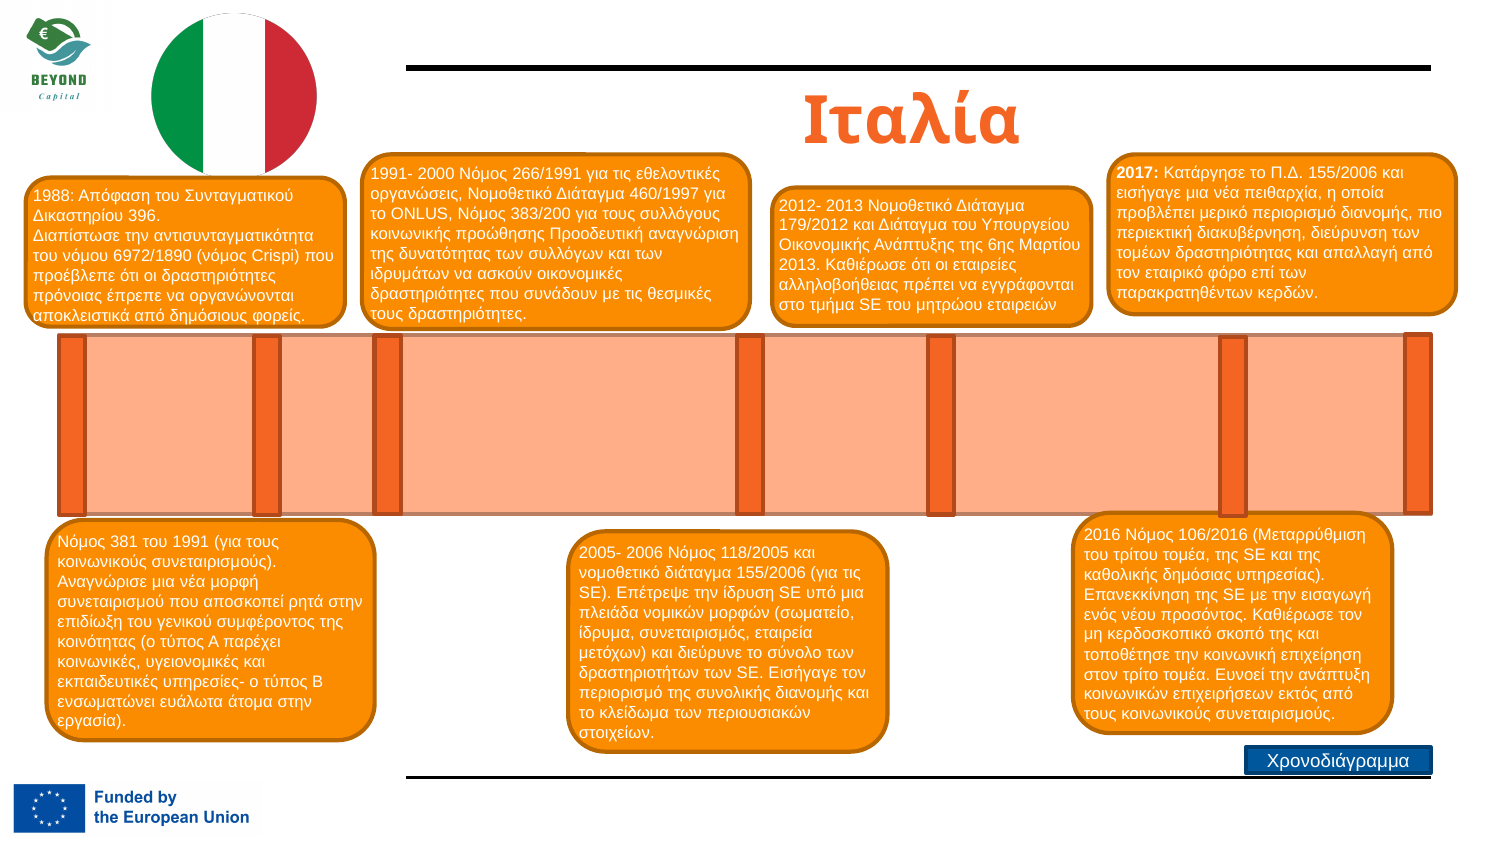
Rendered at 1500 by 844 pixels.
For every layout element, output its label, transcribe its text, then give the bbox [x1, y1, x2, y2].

text_box 2016 Νόμος 106/2016 (Μεταρρύθμιση του τρίτου τομέα, της SE και της καθολικής δημόσιας υπηρεσίας). Επανεκκίνηση της SE με την εισαγωγή ενός νέου προσόντος. Καθιέρωσε τον μη κερδοσκοπικό σκοπό της και τοποθέτησε την κοινωνική επιχείρηση στον τρίτο τομέα. Ευνοεί την ανάπτυξη κοινωνικών επιχειρήσεων εκτός από τους κοινωνικούς συνεταιρισμούς. [1072, 512, 1393, 734]
text_box [253, 336, 280, 515]
text_box [58, 336, 86, 515]
text_box 2012- 2013 Νομοθετικό Διάταγμα 179/2012 και Διάταγμα του Υπουργείου Οικονομικής Ανάπτυξης της 6ης Μαρτίου 2013. Καθιέρωσε ότι οι εταιρείες αλληλοβοήθειας πρέπει να εγγράφονται στο τμήμα SE του μητρώου εταιρειών [772, 187, 1092, 326]
text_box 1988: Απόφαση του Συνταγματικού Δικαστηρίου 396. Διαπίστωσε την αντισυνταγματικότητα του νόμου 6972/1890 (νόμος Crispi) που προέβλεπε ότι οι δραστηριότητες πρόνοιας έπρεπε να οργανώνονται αποκλειστικά από δημόσιους φορείς. [25, 177, 345, 327]
text_box 2017: Κατάργησε το Π.Δ. 155/2006 και εισήγαγε μια νέα πειθαρχία, η οποία προβλέπει μερικό περιορισμό διανομής, πιο περιεκτική διακυβέρνηση, διεύρυνση των τομέων δραστηριότητας και απαλλαγή από τον εταιρικό φόρο επί των παρακρατηθέντων κερδών. [1108, 154, 1457, 315]
text_box 2005- 2006 Νόμος 118/2005 και νομοθετικό διάταγμα 155/2006 (για τις SE). Επέτρεψε την ίδρυση SE υπό μια πλειάδα νομικών μορφών (σωματείο, ίδρυμα, συνεταιρισμός, εταιρεία μετόχων) και διεύρυνε το σύνολο των δραστηριοτήτων των SE. Εισήγαγε τον περιορισμό της συνολικής διανομής και το κλείδωμα των περιουσιακών στοιχείων. [568, 531, 888, 752]
text_box [374, 335, 401, 515]
picture [5, 781, 262, 836]
text_box [736, 335, 764, 515]
title Ιταλία [393, 61, 1431, 166]
text_box Χρονοδιάγραμμα [1245, 747, 1431, 773]
picture [0, 0, 359, 180]
text_box [59, 334, 1431, 515]
text_box [1404, 334, 1431, 514]
text_box 1991- 2000 Νόμος 266/1991 για τις εθελοντικές οργανώσεις, Νομοθετικό Διάταγμα 460/1997 για το ONLUS, Νόμος 383/200 για τους συλλόγους κοινωνικής προώθησης Προοδευτική αναγνώριση της δυνατότητας των συλλόγων και των ιδρυμάτων να ασκούν οικονομικές δραστηριότητες που συνάδουν με τις θεσμικές τους δραστηριότητες. [361, 154, 750, 329]
text_box [1219, 336, 1246, 516]
text_box Νόμος 381 του 1991 (για τους κοινωνικούς συνεταιρισμούς). Αναγνώρισε μια νέα μορφή συνεταιρισμού που αποσκοπεί ρητά στην επιδίωξη του γενικού συμφέροντος της κοινότητας (ο τύπος Α παρέχει κοινωνικές, υγειονομικές και εκπαιδευτικές υπηρεσίες- ο τύπος Β ενσωματώνει ευάλωτα άτομα στην εργασία). [46, 519, 375, 741]
text_box [927, 335, 954, 515]
